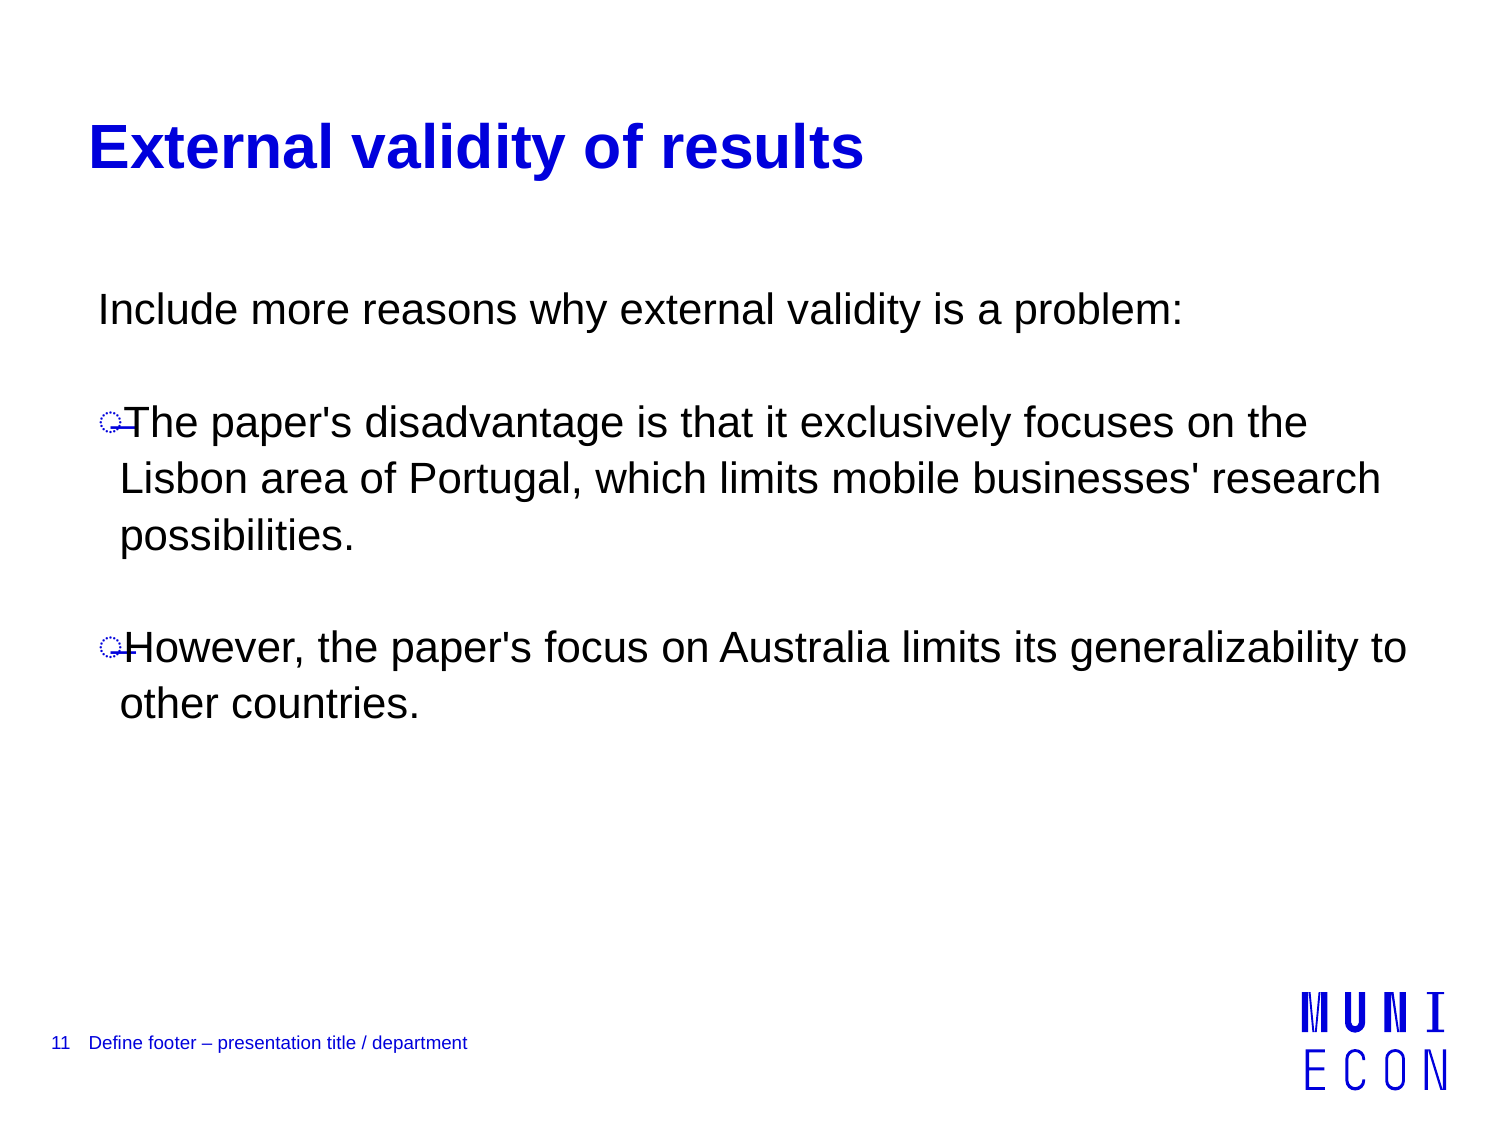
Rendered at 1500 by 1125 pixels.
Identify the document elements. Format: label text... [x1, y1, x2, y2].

slide_number 11 [50, 1021, 82, 1063]
list Include more reasons why external validity is a problem: The paper's disadvantage is that it exclusively focuses on the Lisbon area of Portugal, which limits mobile businesses' research possibilities. However, the paper's focus on Australia limits its generalizability to other countries. [88, 277, 1412, 957]
footer Define footer – presentation title / department [88, 1021, 1063, 1063]
title External validity of results [88, 118, 1412, 193]
